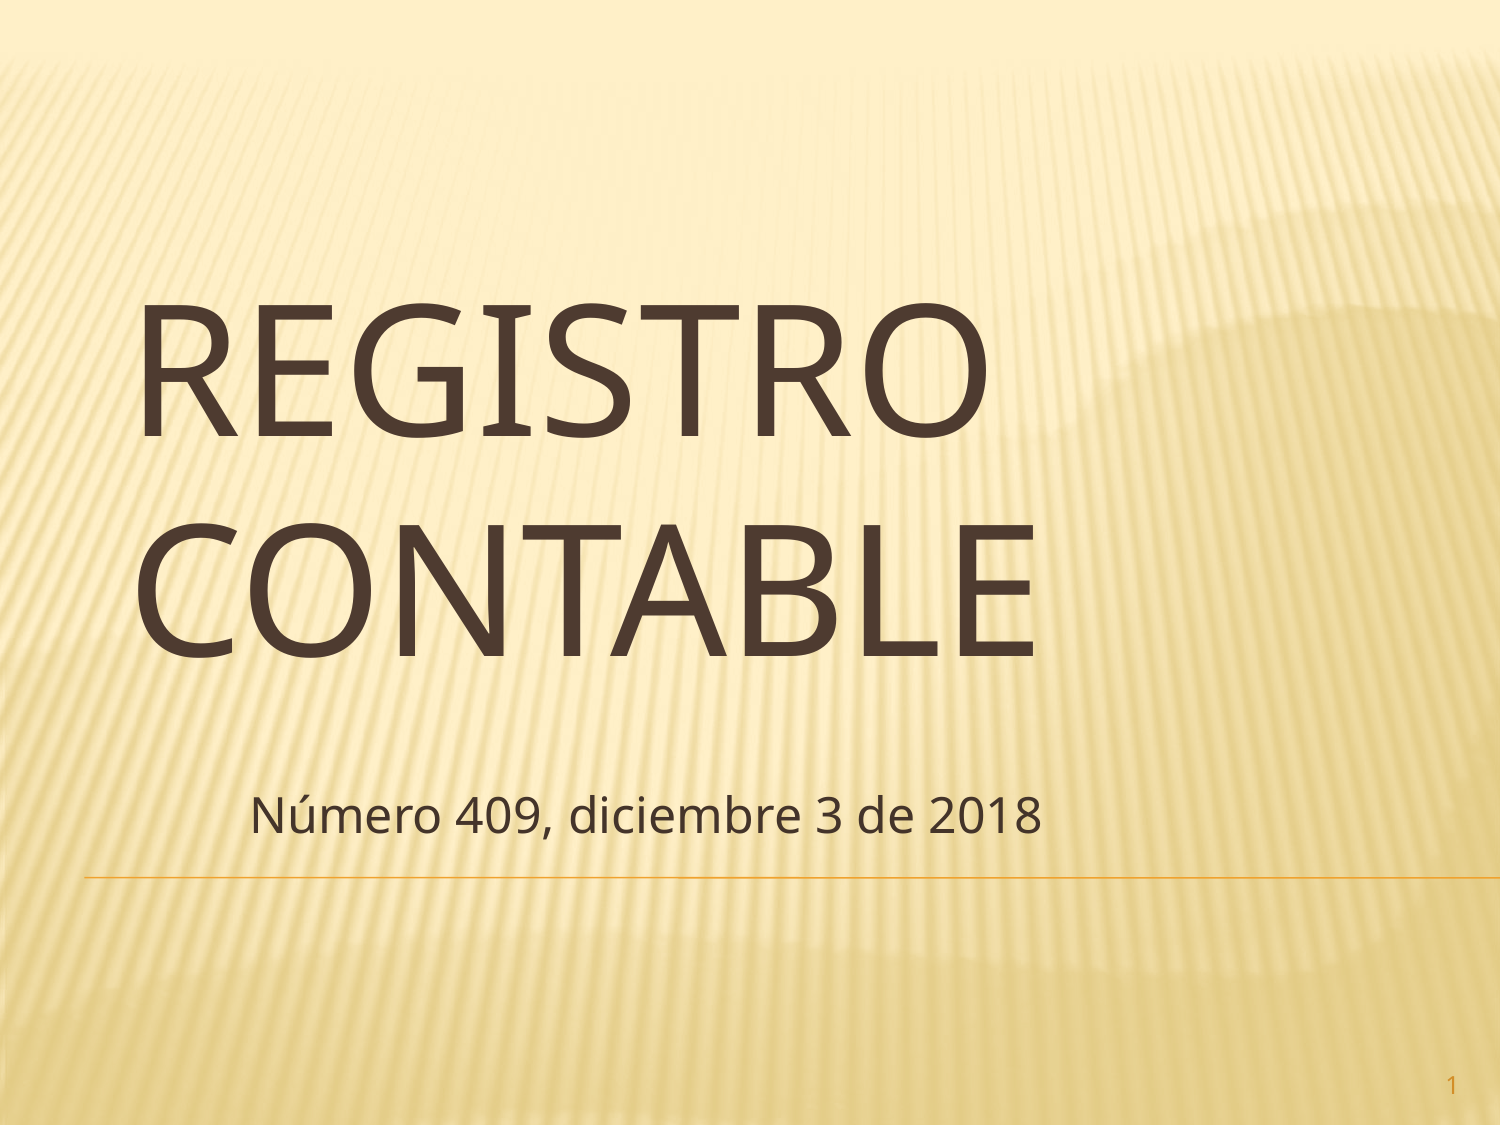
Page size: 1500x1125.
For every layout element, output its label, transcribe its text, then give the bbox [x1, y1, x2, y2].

title Registro contable [112, 246, 1388, 704]
subtitle Número 409, diciembre 3 de 2018 [234, 750, 1285, 851]
slide_number 1 [1350, 1061, 1475, 1103]
